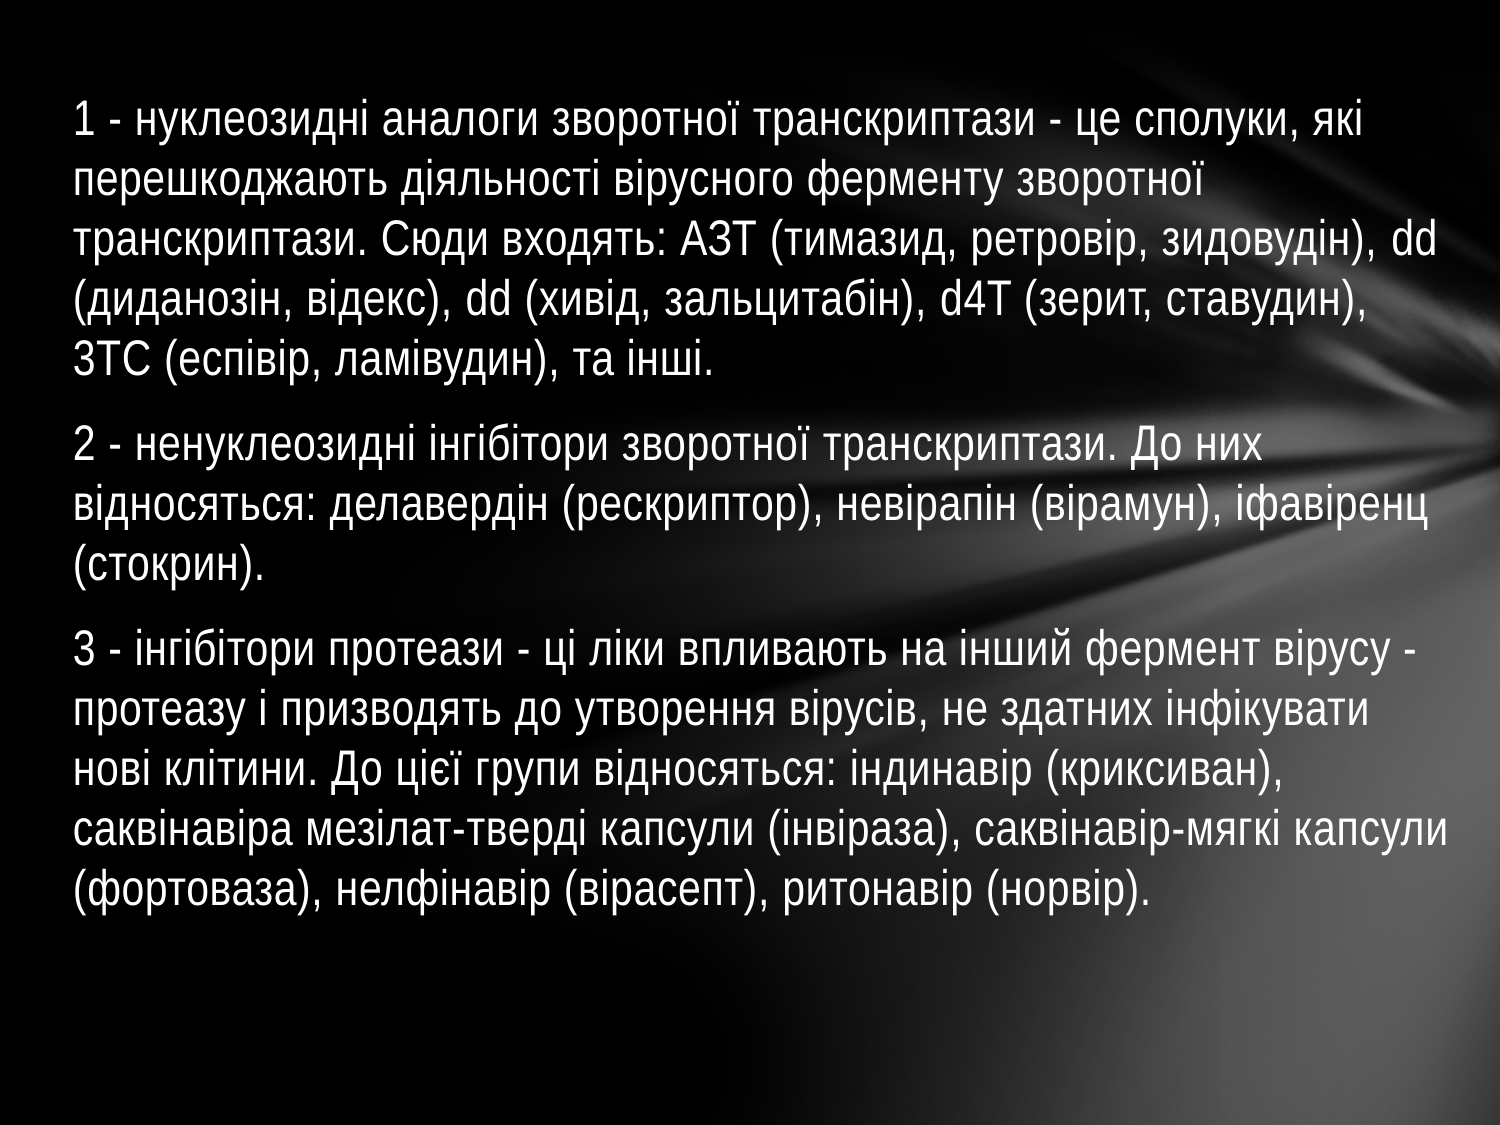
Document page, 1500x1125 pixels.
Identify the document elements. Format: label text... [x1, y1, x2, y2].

list 1 - нуклеозидні аналоги зворотної транскриптази - це сполуки, які перешкоджають діяльності вірусного ферменту зворотної транскриптази. Сюди входять: АЗТ (тимазид, ретровір, зидовудін), dd (диданозін, відекс), dd (хивід, зальцитабін), d4T (зерит, ставудин), 3ТС (еспівір, ламівудин), та інші. 2 - ненуклеозидні інгібітори зворотної транскриптази. До них відносяться: делавердін (рескриптор), невірапін (вірамун), іфавіренц (стокрин). 3 - інгібітори протеази - ці ліки впливають на інший фермент вірусу - протеазу і призводять до утворення вірусів, не здатних інфікувати нові клітини. До цієї групи відносяться: індинавір (криксиван), саквінавіра мезілат-тверді капсули (інвіраза), саквінавір-мягкі капсули (фортоваза), нелфінавір (вірасепт), ритонавір (норвір). [57, 78, 1471, 1071]
